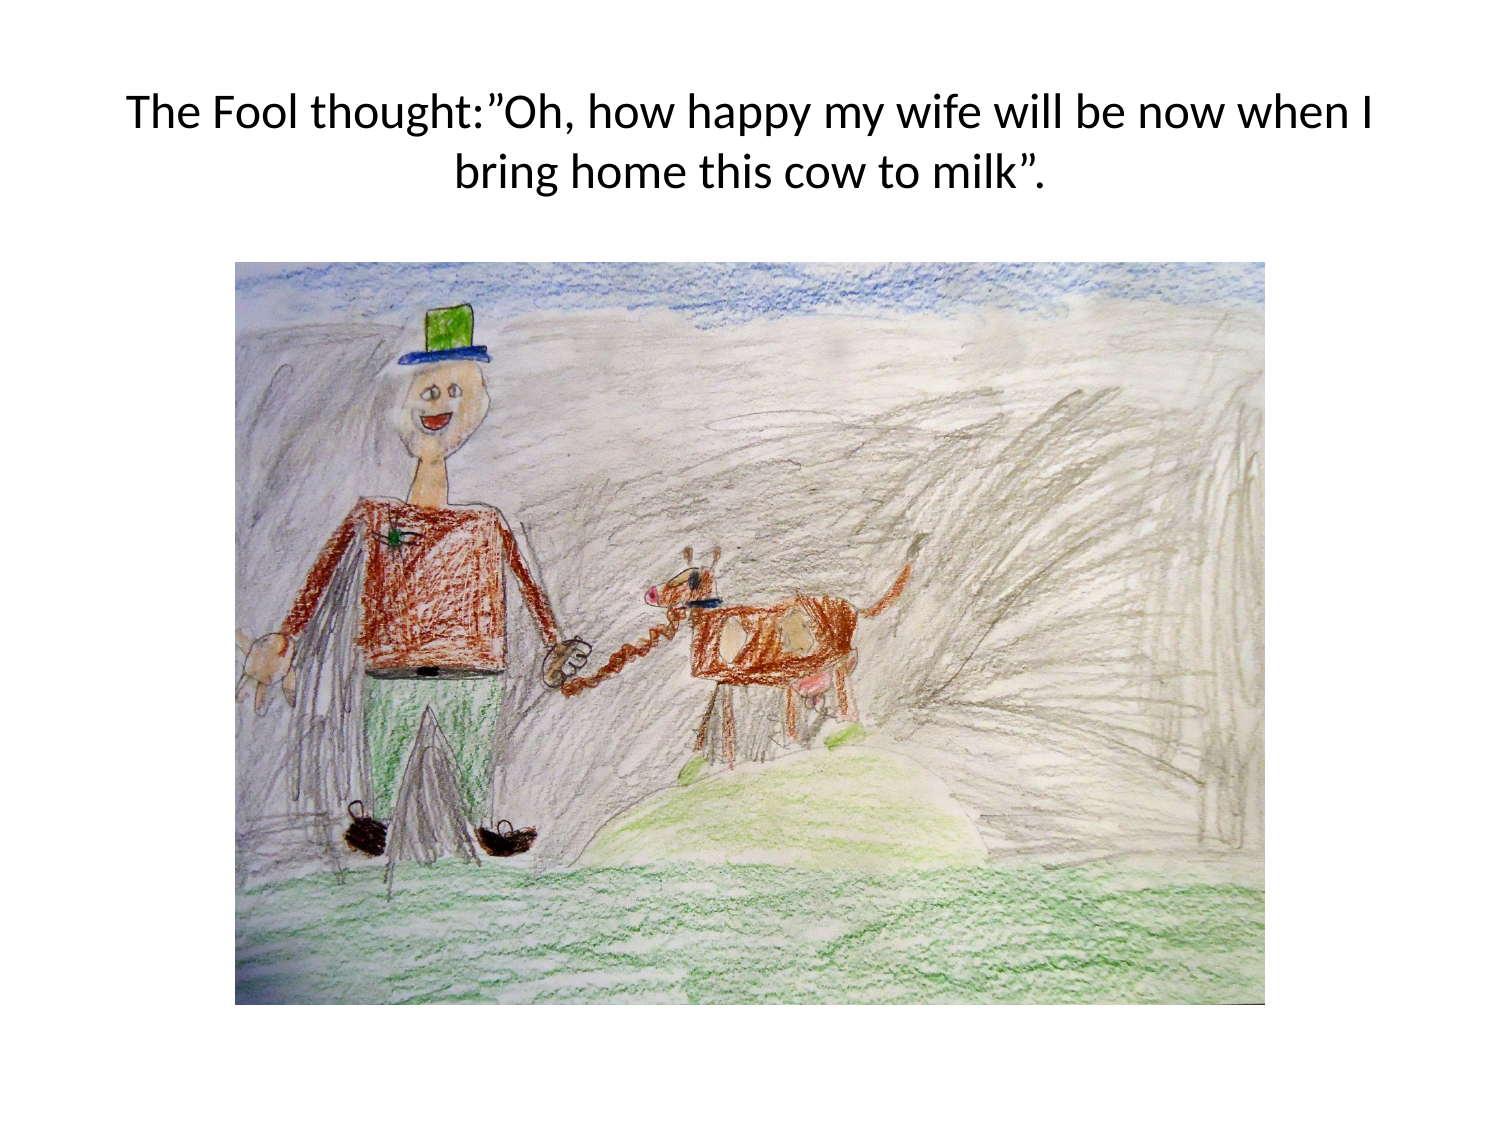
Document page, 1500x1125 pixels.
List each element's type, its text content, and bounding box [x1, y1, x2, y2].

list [234, 262, 1266, 1006]
title The Fool thought:”Oh, how happy my wife will be now when I bring home this cow to milk”. [75, 45, 1425, 233]
